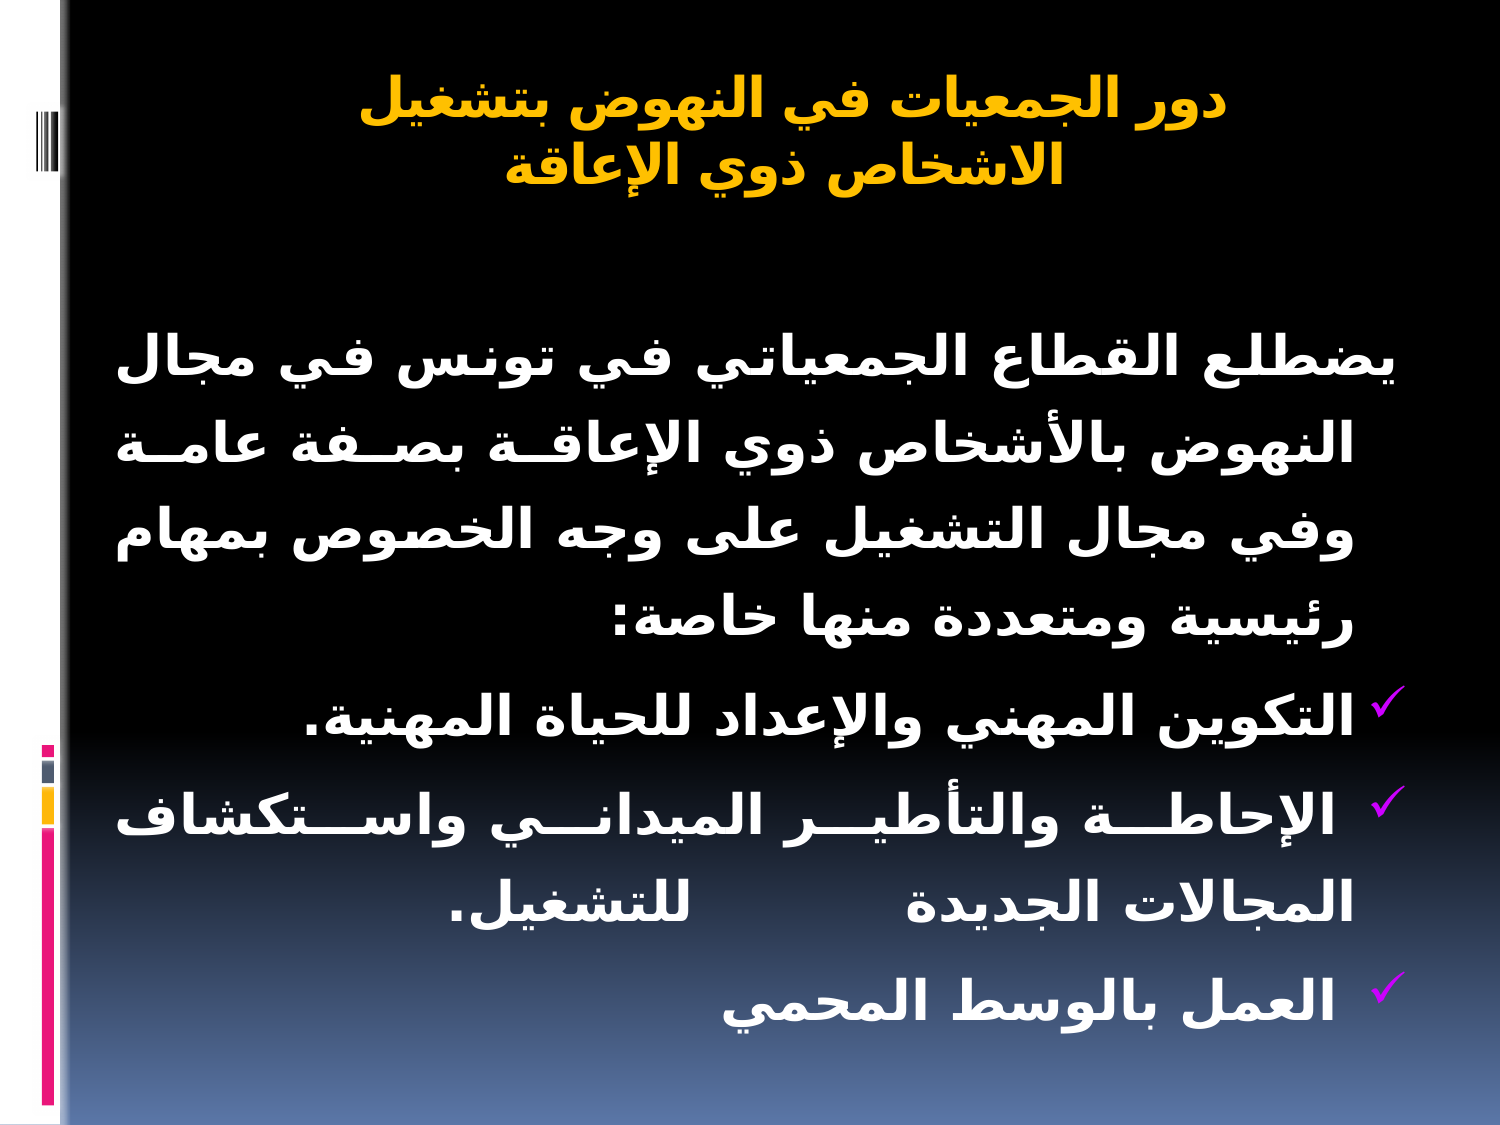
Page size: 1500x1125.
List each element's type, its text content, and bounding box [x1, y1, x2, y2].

list يضطلع القطاع الجمعياتي في تونس في مجال النهوض بالأشخاص ذوي الإعاقة بصفة عامة وفي مجال التشغيل على وجه الخصوص بمهام رئيسية ومتعددة منها خاصة: التكوين المهني والإعداد للحياة المهنية. الإحاطة والتأطير الميداني واستكشاف المجالات الجديدة للتشغيل. العمل بالوسط المحمي [100, 292, 1425, 1043]
title دور الجمعيات في النهوض بتشغيل الاشخاص ذوي الإعاقة [147, 54, 1423, 205]
